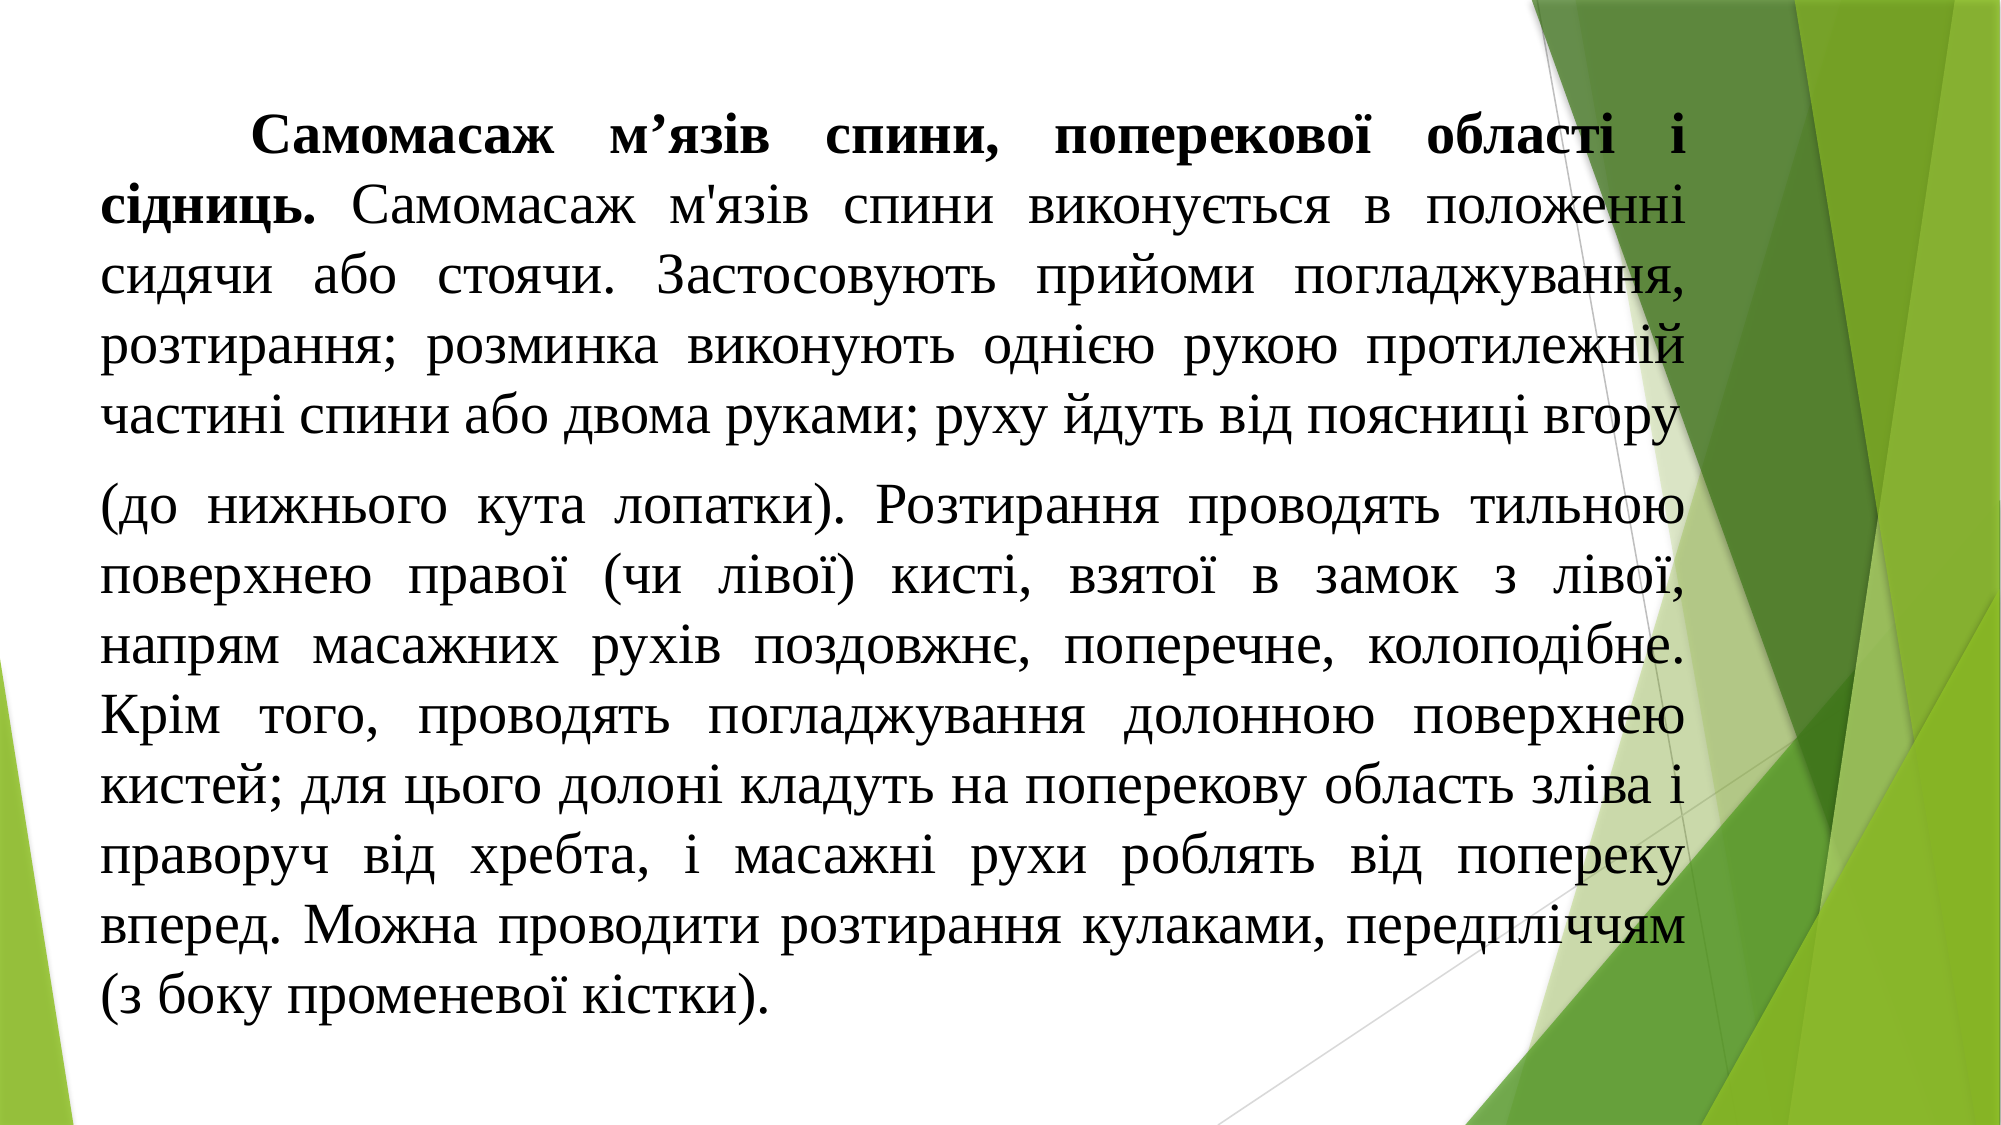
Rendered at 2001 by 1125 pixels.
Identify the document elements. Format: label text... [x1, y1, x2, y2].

list Самомасаж м’язів спини, поперекової області і сідниць. Самомасаж м'язів спини виконується в положенні сидячи або стоячи. Застосовують прийоми погладжування, розтирання; розминка виконують однією рукою протилежній частині спини або двома руками; руху йдуть від поясниці вгору (до нижнього кута лопатки). Розтирання проводять тильною поверхнею правої (чи лівої) кисті, взятої в замок з лівої, напрям масажних рухів поздовжнє, поперечне, колоподібне. Крім того, проводять погладжування долонною поверхнею кистей; для цього долоні кладуть на поперекову область зліва і праворуч від хребта, і масажні рухи роблять від попереку вперед. Можна проводити розтирання кулаками, передпліччям (з боку променевої кістки). [85, 87, 1703, 1040]
